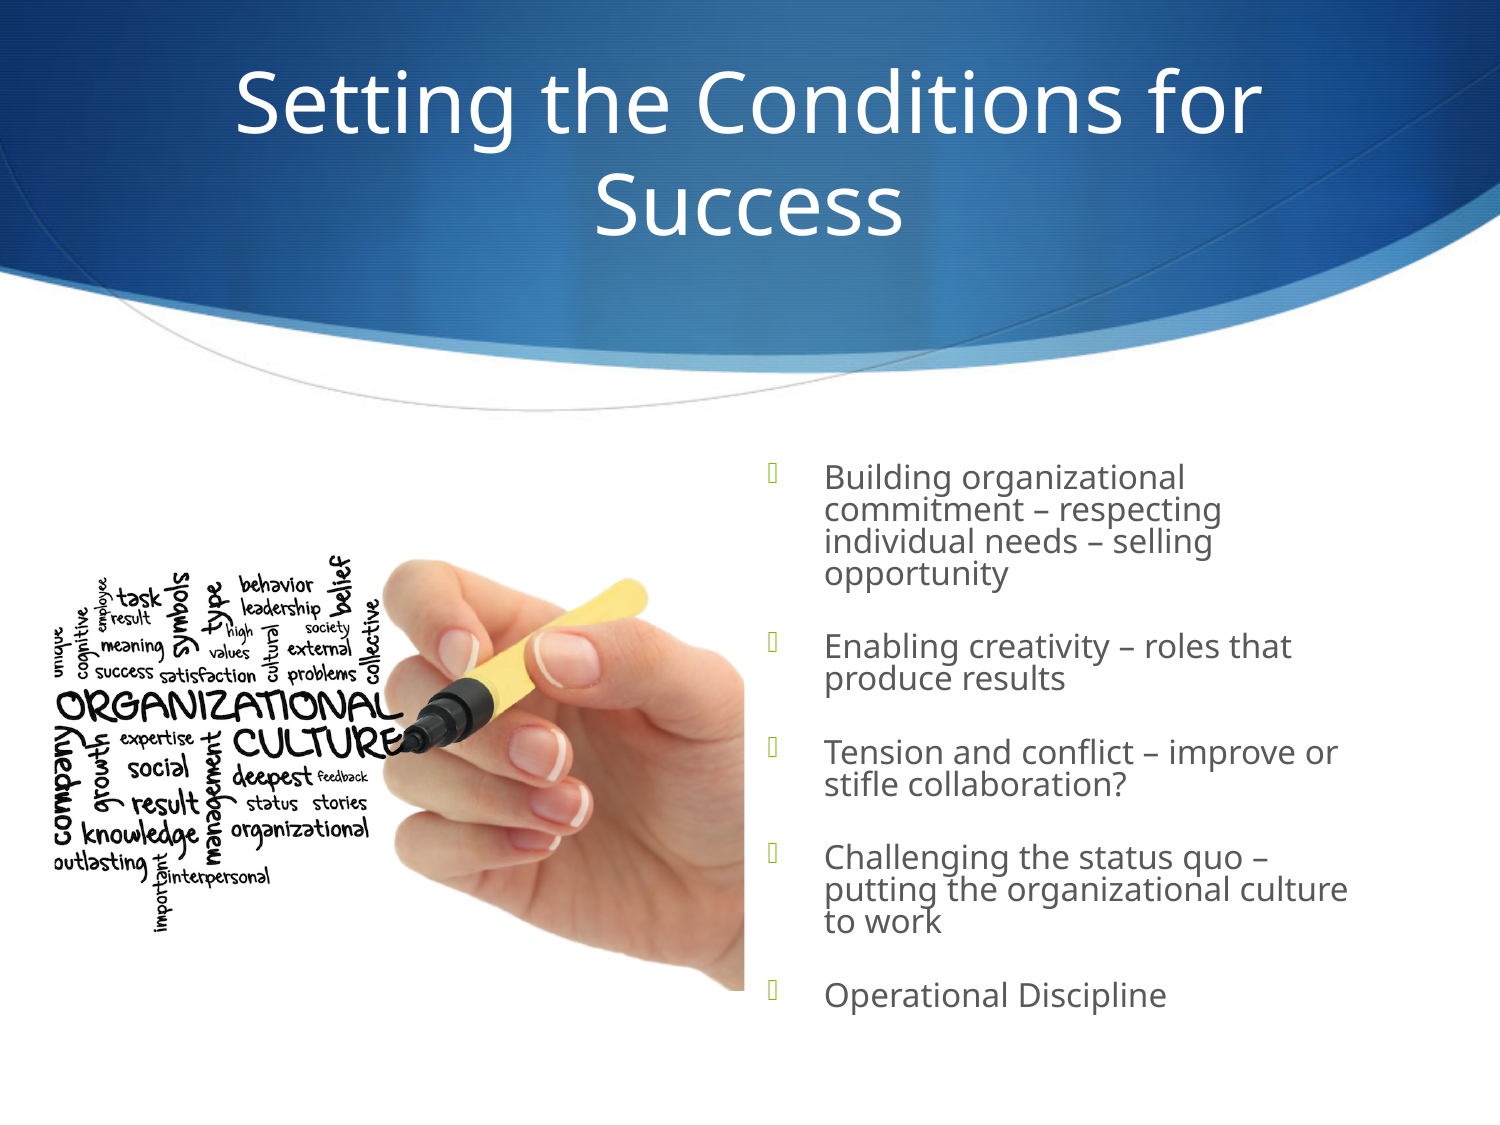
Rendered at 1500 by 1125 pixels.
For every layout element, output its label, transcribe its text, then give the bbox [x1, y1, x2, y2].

picture [0, 0, 1500, 1125]
list Building organizational commitment – respecting individual needs – selling opportunity Enabling creativity – roles that produce results Tension and conflict – improve or stifle collaboration? Challenging the status quo – putting the organizational culture to work Operational Discipline [759, 456, 1379, 1023]
title Setting the Conditions for Success [74, 56, 1426, 245]
